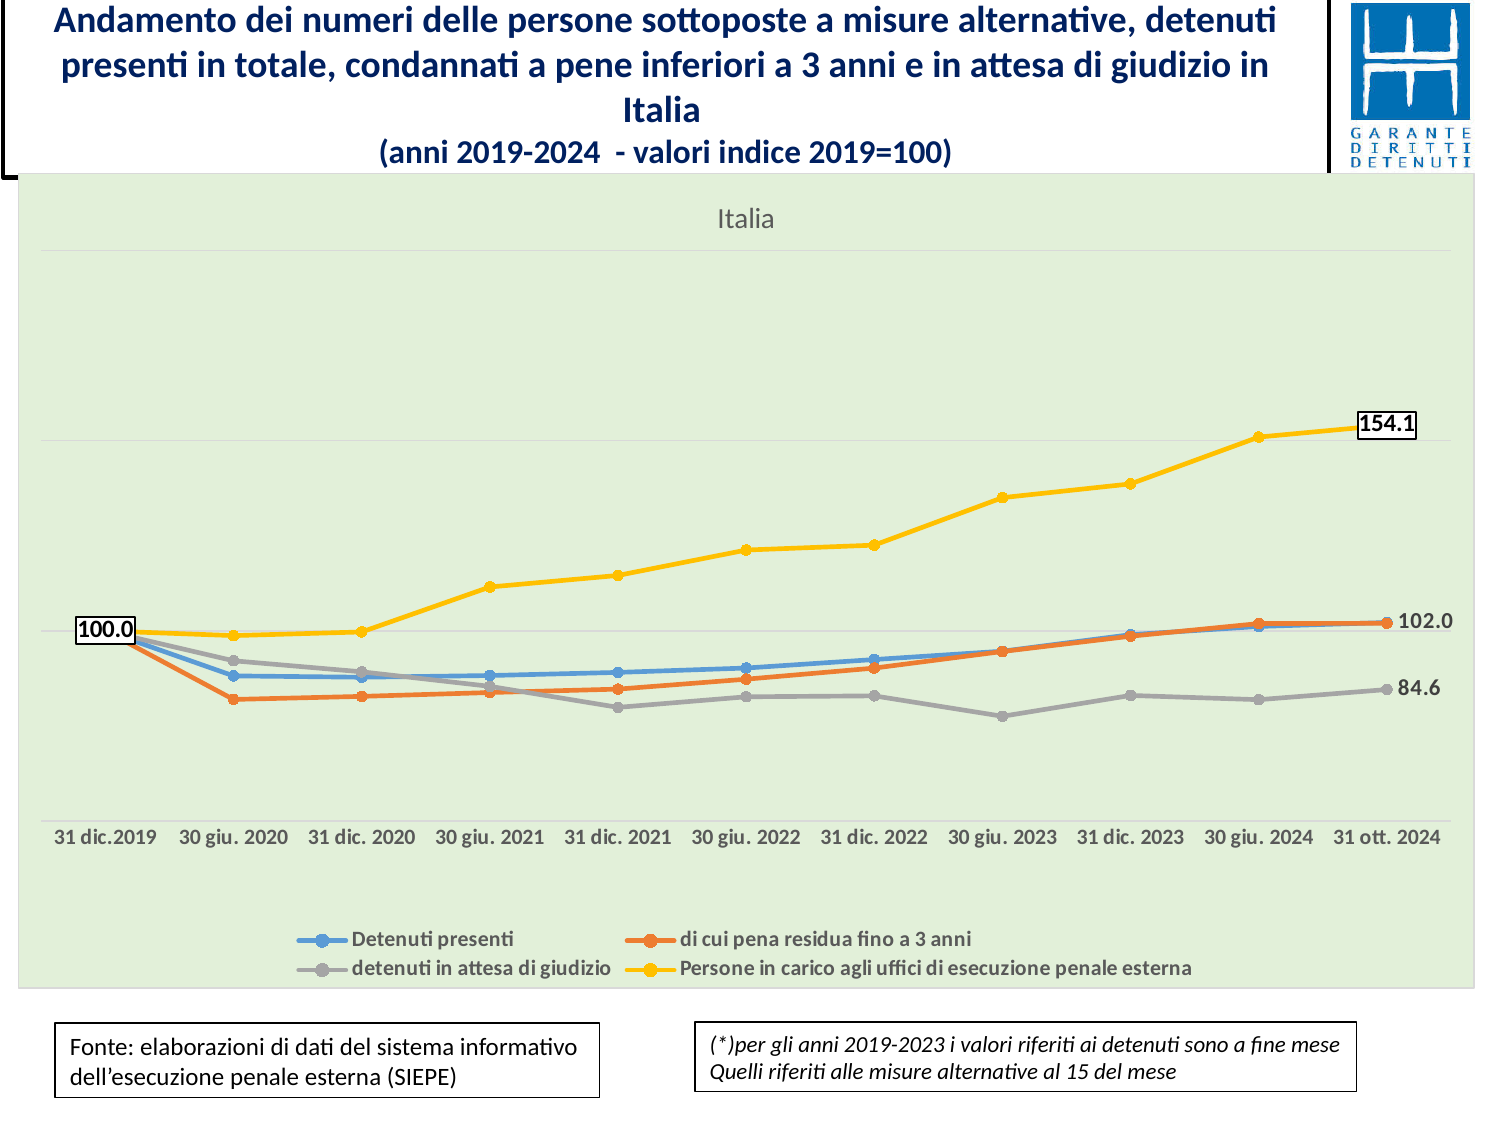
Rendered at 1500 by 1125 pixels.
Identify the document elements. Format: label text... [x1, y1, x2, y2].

chart [17, 172, 1475, 989]
picture [1344, 0, 1475, 172]
text_box (*)per gli anni 2019-2023 i valori riferiti ai detenuti sono a fine mese Quelli riferiti alle misure alternative al 15 del mese [693, 1020, 1359, 1094]
text_box Fonte: elaborazioni di dati del sistema informativo dell’esecuzione penale esterna (SIEPE) [53, 1021, 602, 1100]
text_box Andamento dei numeri delle persone sottoposte a misure alternative, detenuti presenti in totale, condannati a pene inferiori a 3 anni e in attesa di giudizio in Italia (anni 2019-2024 - valori indice 2019=100) [1, 0, 1331, 180]
